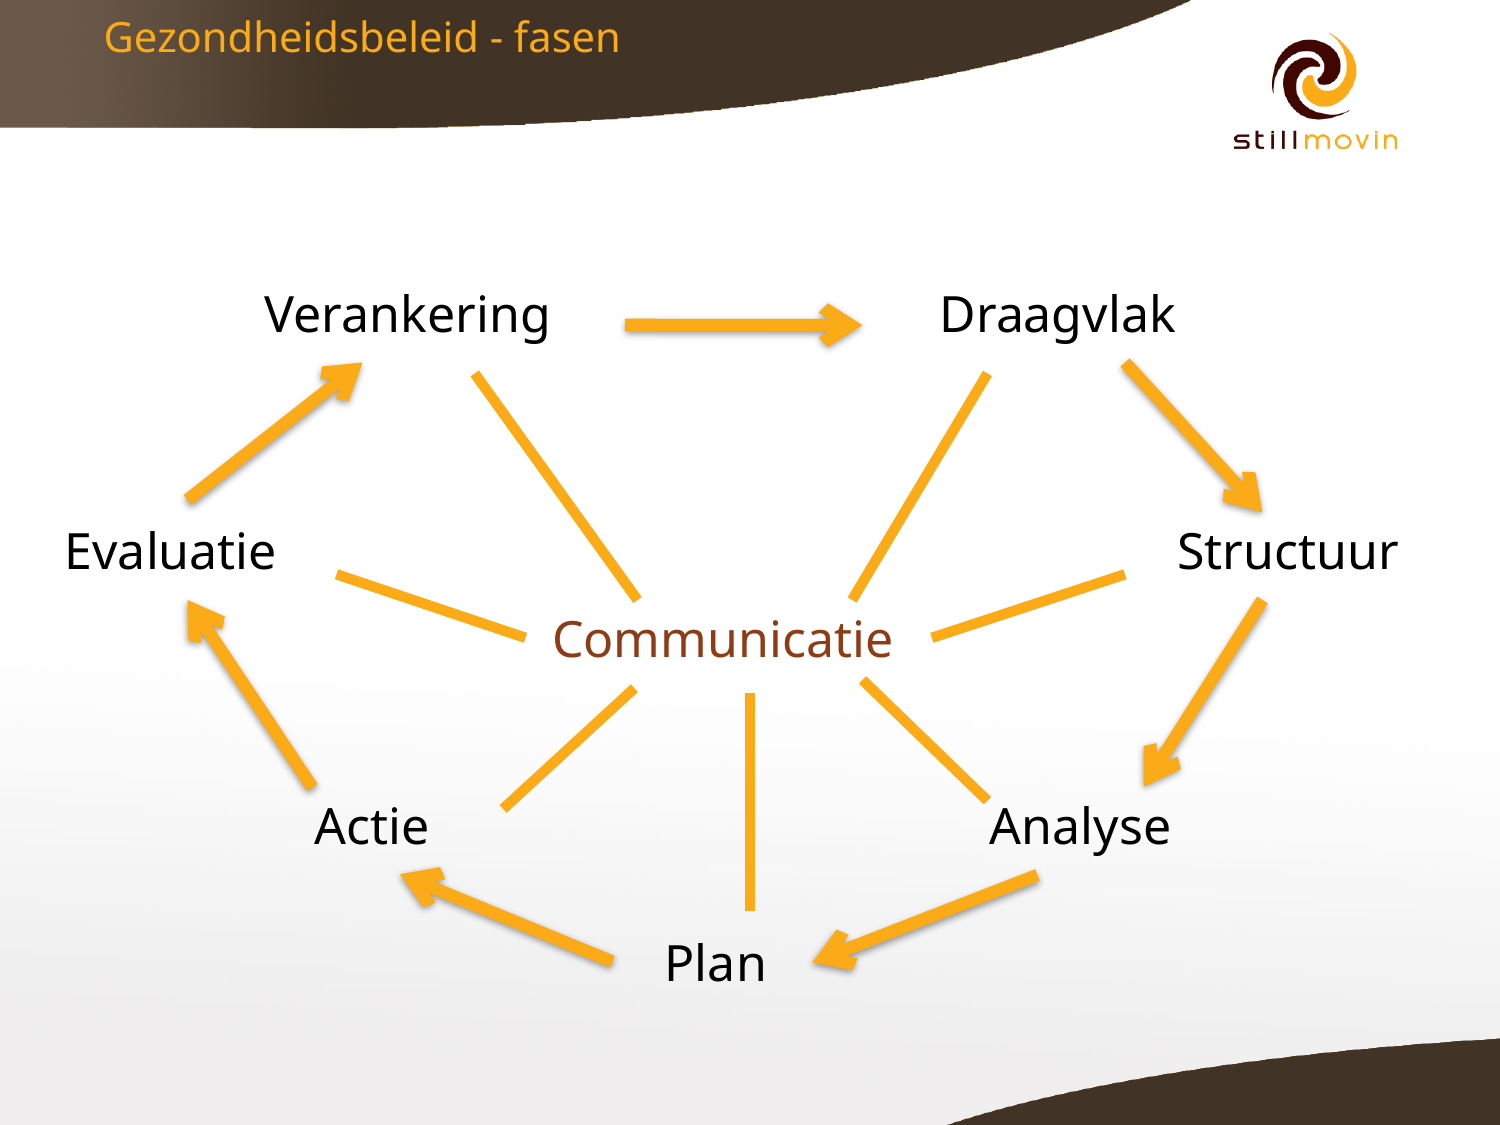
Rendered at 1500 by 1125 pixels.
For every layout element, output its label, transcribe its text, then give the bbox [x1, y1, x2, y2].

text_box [1118, 368, 1269, 507]
text_box Plan [650, 924, 988, 999]
text_box Analyse [975, 786, 1313, 862]
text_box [399, 873, 613, 962]
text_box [187, 362, 363, 501]
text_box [502, 687, 635, 810]
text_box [155, 630, 344, 757]
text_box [931, 573, 1126, 639]
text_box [812, 874, 1038, 963]
text_box Structuur [1162, 512, 1500, 588]
text_box Actie [300, 786, 638, 862]
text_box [336, 573, 526, 639]
text_box Verankering [249, 274, 588, 350]
picture [0, 0, 1500, 1125]
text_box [474, 373, 638, 601]
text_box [862, 679, 988, 801]
title Gezondheidsbeleid - fasen [88, 0, 1439, 131]
text_box Communicatie [537, 599, 950, 675]
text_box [851, 373, 988, 601]
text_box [1109, 633, 1297, 753]
text_box Evaluatie [50, 512, 388, 588]
text_box Draagvlak [924, 274, 1263, 350]
